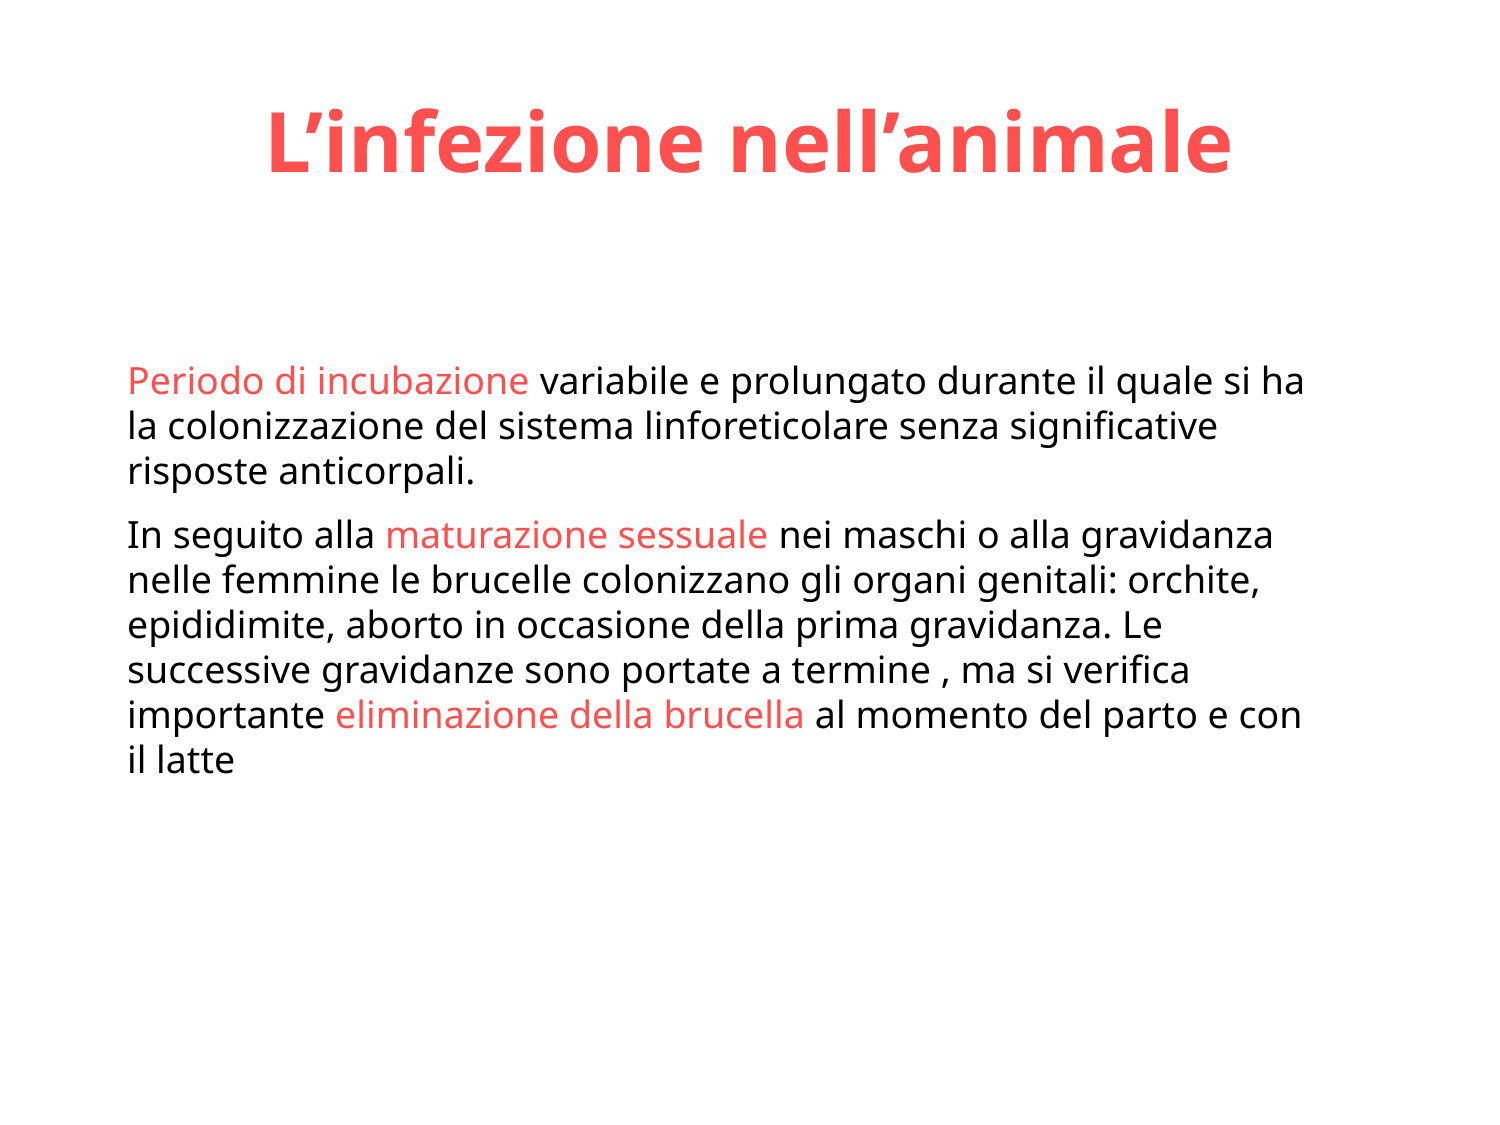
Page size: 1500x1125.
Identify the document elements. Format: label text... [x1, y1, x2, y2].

text_box Periodo di incubazione variabile e prolungato durante il quale si ha la colonizzazione del sistema linforeticolare senza significative risposte anticorpali. In seguito alla maturazione sessuale nei maschi o alla gravidanza nelle femmine le brucelle colonizzano gli organi genitali: orchite, epididimite, aborto in occasione della prima gravidanza. Le successive gravidanze sono portate a termine , ma si verifica importante eliminazione della brucella al momento del parto e con il latte [112, 349, 1341, 789]
title L’infezione nell’animale [75, 45, 1425, 233]
